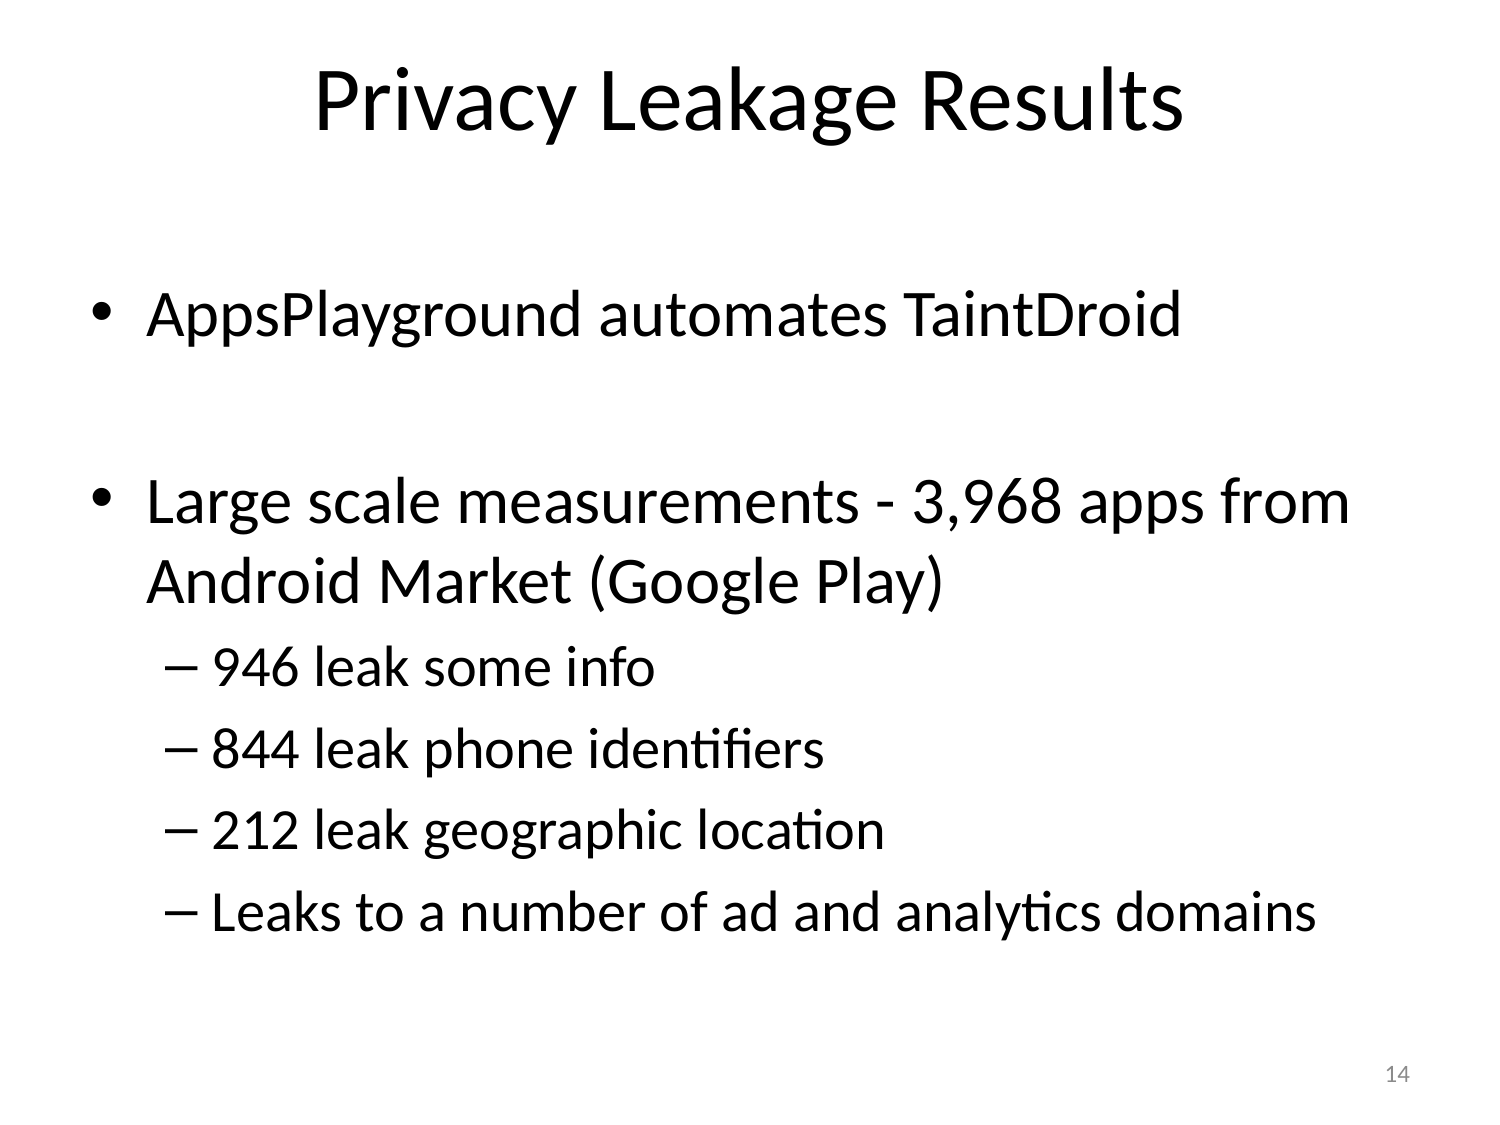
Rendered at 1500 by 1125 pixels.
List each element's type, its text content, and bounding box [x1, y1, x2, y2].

title Privacy Leakage Results [75, 0, 1425, 188]
slide_number 14 [1074, 1042, 1425, 1103]
list AppsPlayground automates TaintDroid Large scale measurements - 3,968 apps from Android Market (Google Play) 946 leak some info 844 leak phone identifiers 212 leak geographic location Leaks to a number of ad and analytics domains [75, 262, 1425, 1005]
